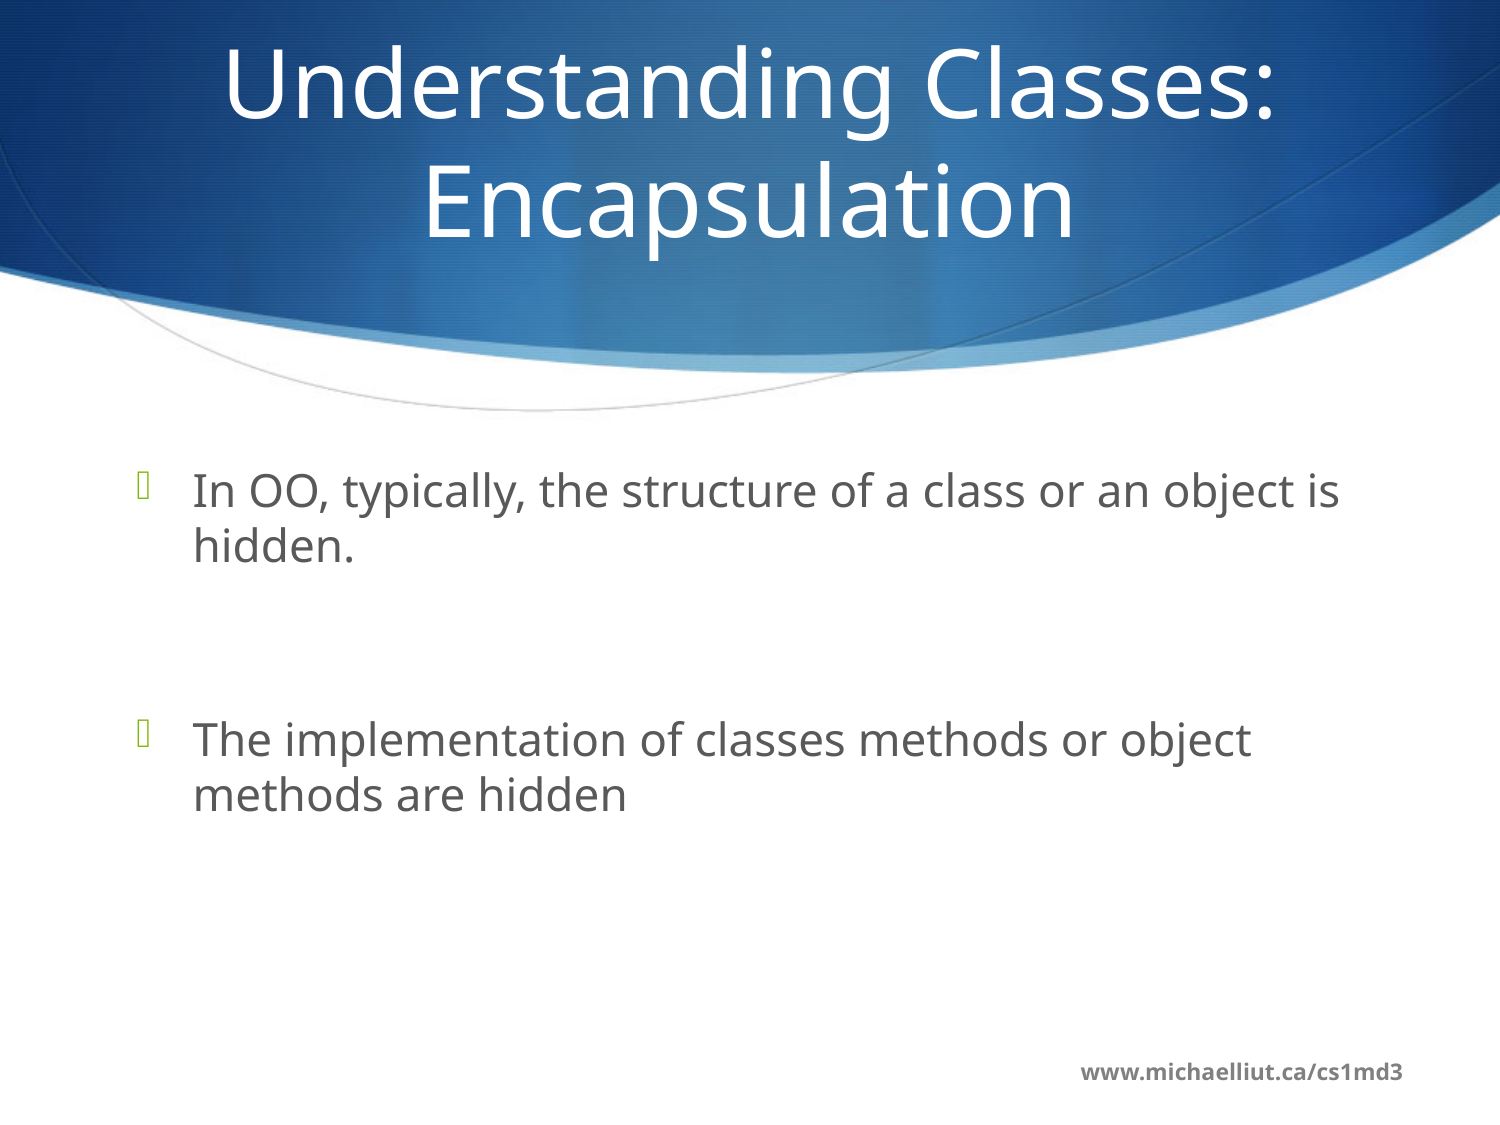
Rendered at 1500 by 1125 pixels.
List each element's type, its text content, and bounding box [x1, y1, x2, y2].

picture [0, 0, 1500, 1125]
footer www.michaelliut.ca/cs1md3 [949, 1042, 1425, 1103]
list In OO, typically, the structure of a class or an object is hidden. The implementation of classes methods or object methods are hidden [121, 454, 1379, 991]
title Understanding Classes: Encapsulation [75, 103, 1425, 292]
